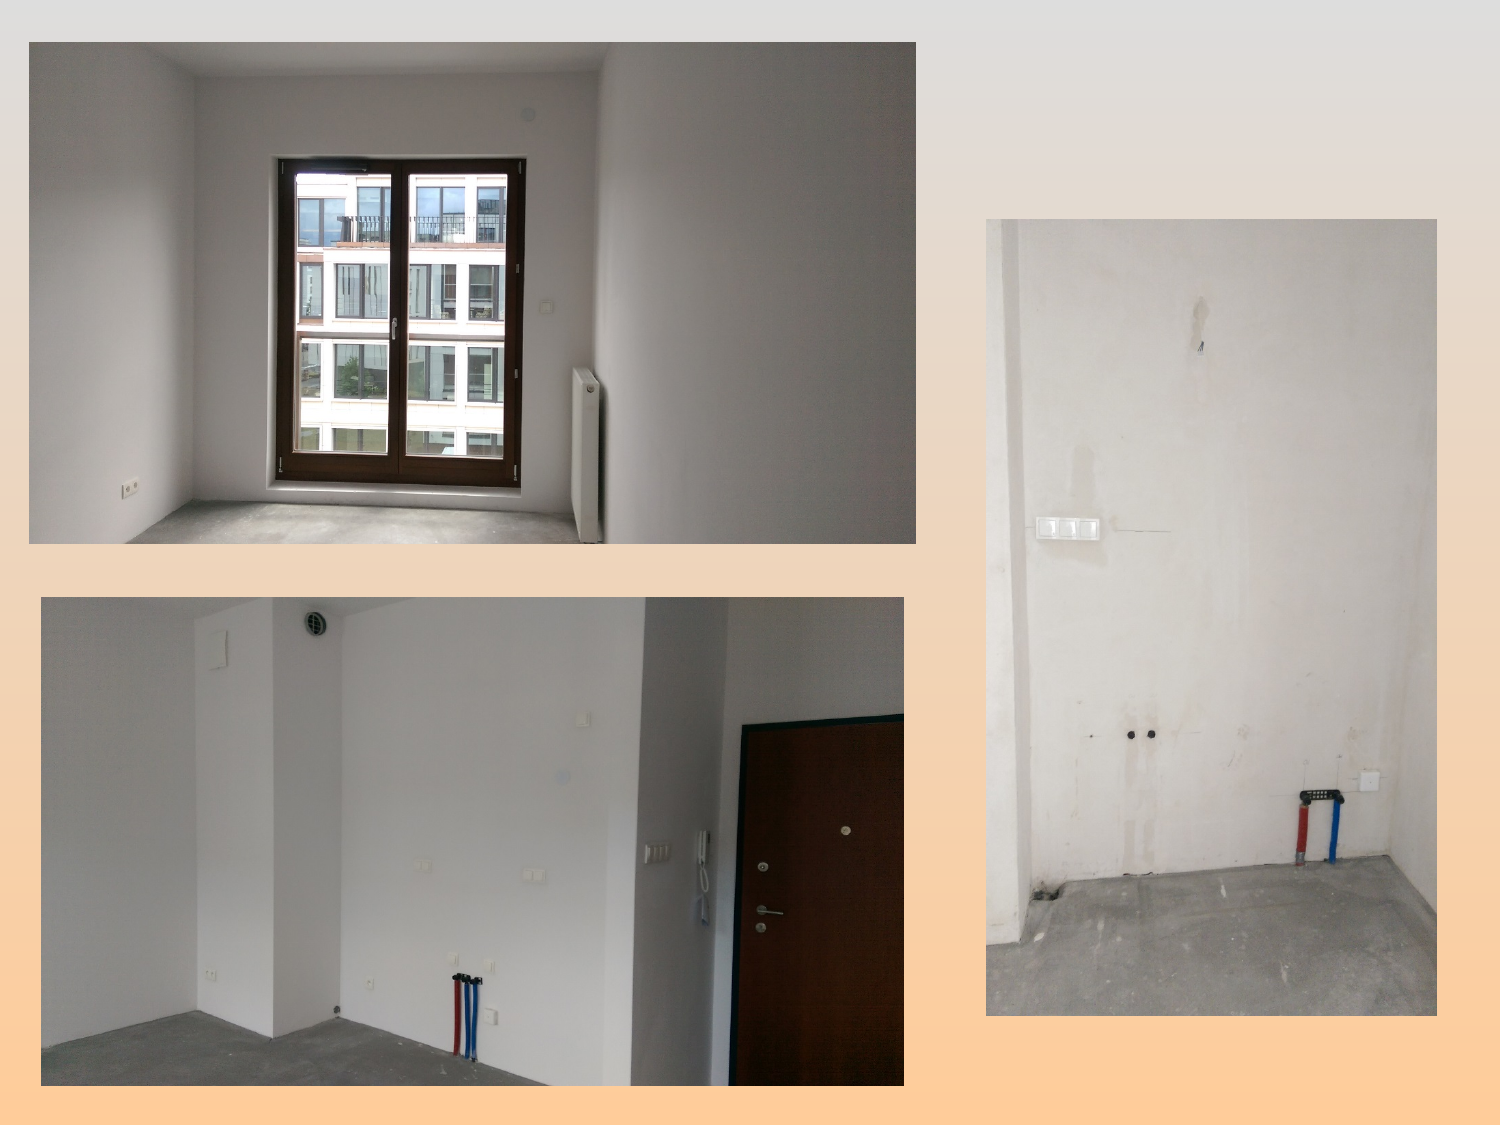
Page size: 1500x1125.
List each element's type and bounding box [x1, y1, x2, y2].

picture [41, 597, 904, 1086]
picture [986, 219, 1437, 1016]
picture [29, 42, 916, 544]
